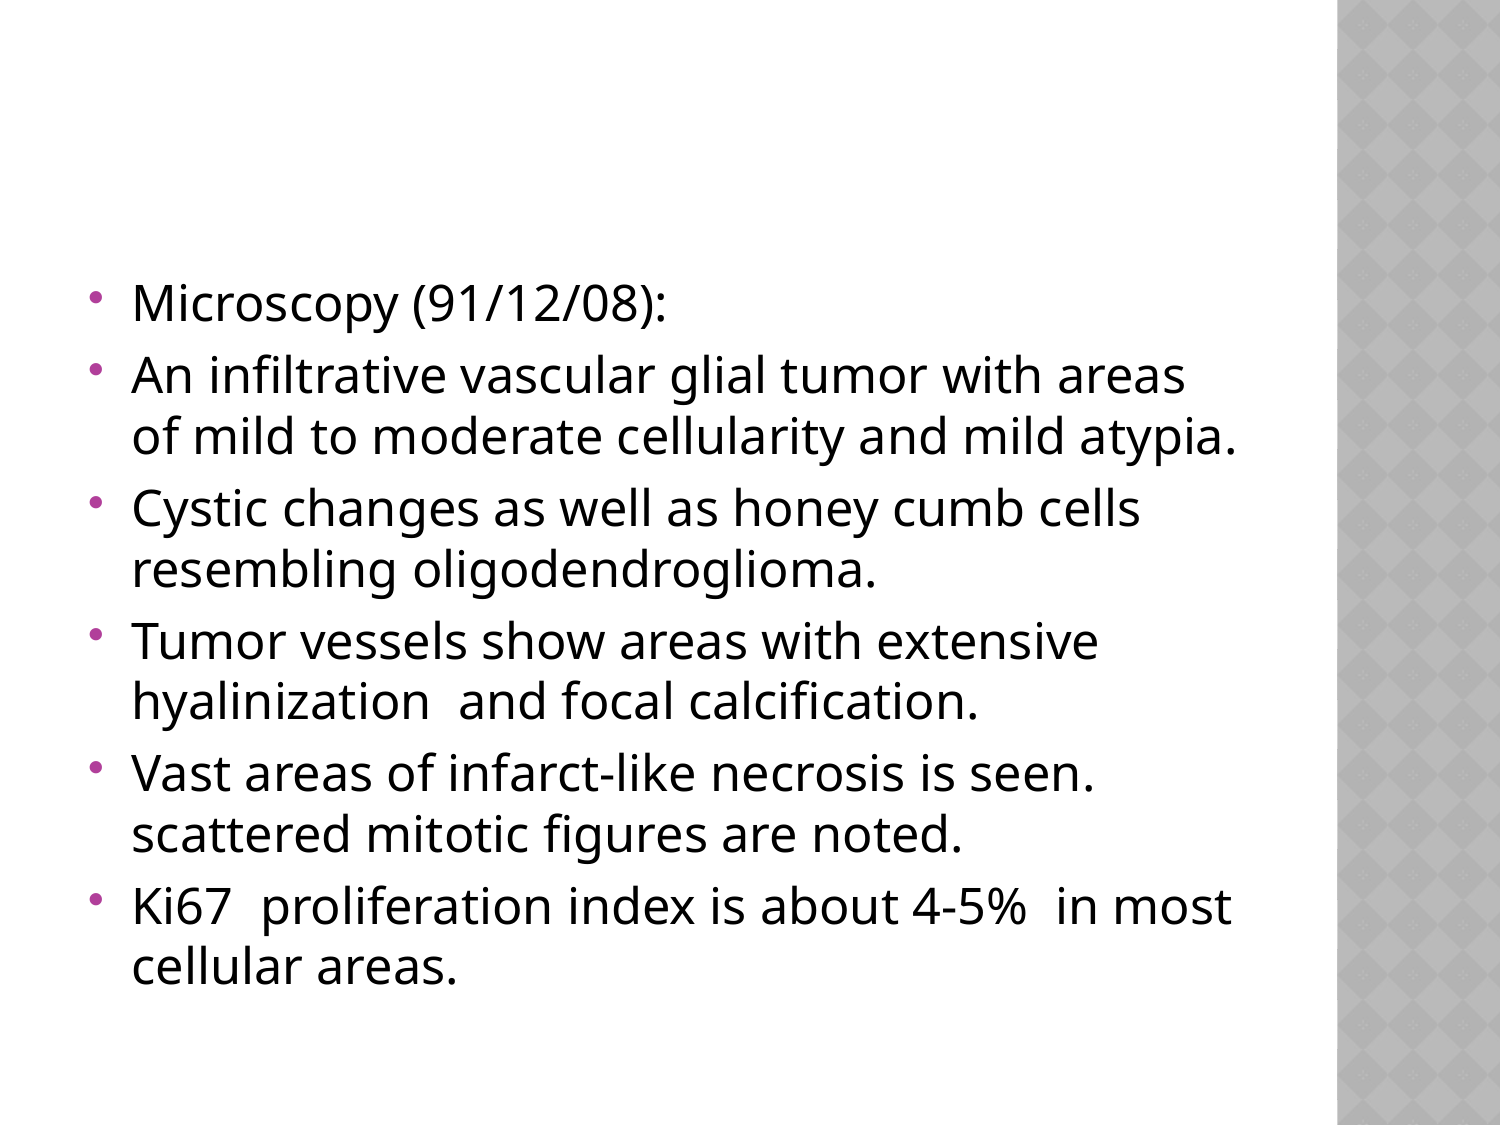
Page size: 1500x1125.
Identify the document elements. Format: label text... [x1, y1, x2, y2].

list Microscopy (91/12/08): An infiltrative vascular glial tumor with areas of mild to moderate cellularity and mild atypia. Cystic changes as well as honey cumb cells resembling oligodendroglioma. Tumor vessels show areas with extensive hyalinization and focal calcification. Vast areas of infarct-like necrosis is seen. scattered mitotic figures are noted. Ki67 proliferation index is about 4-5% in most cellular areas. [75, 264, 1263, 1059]
